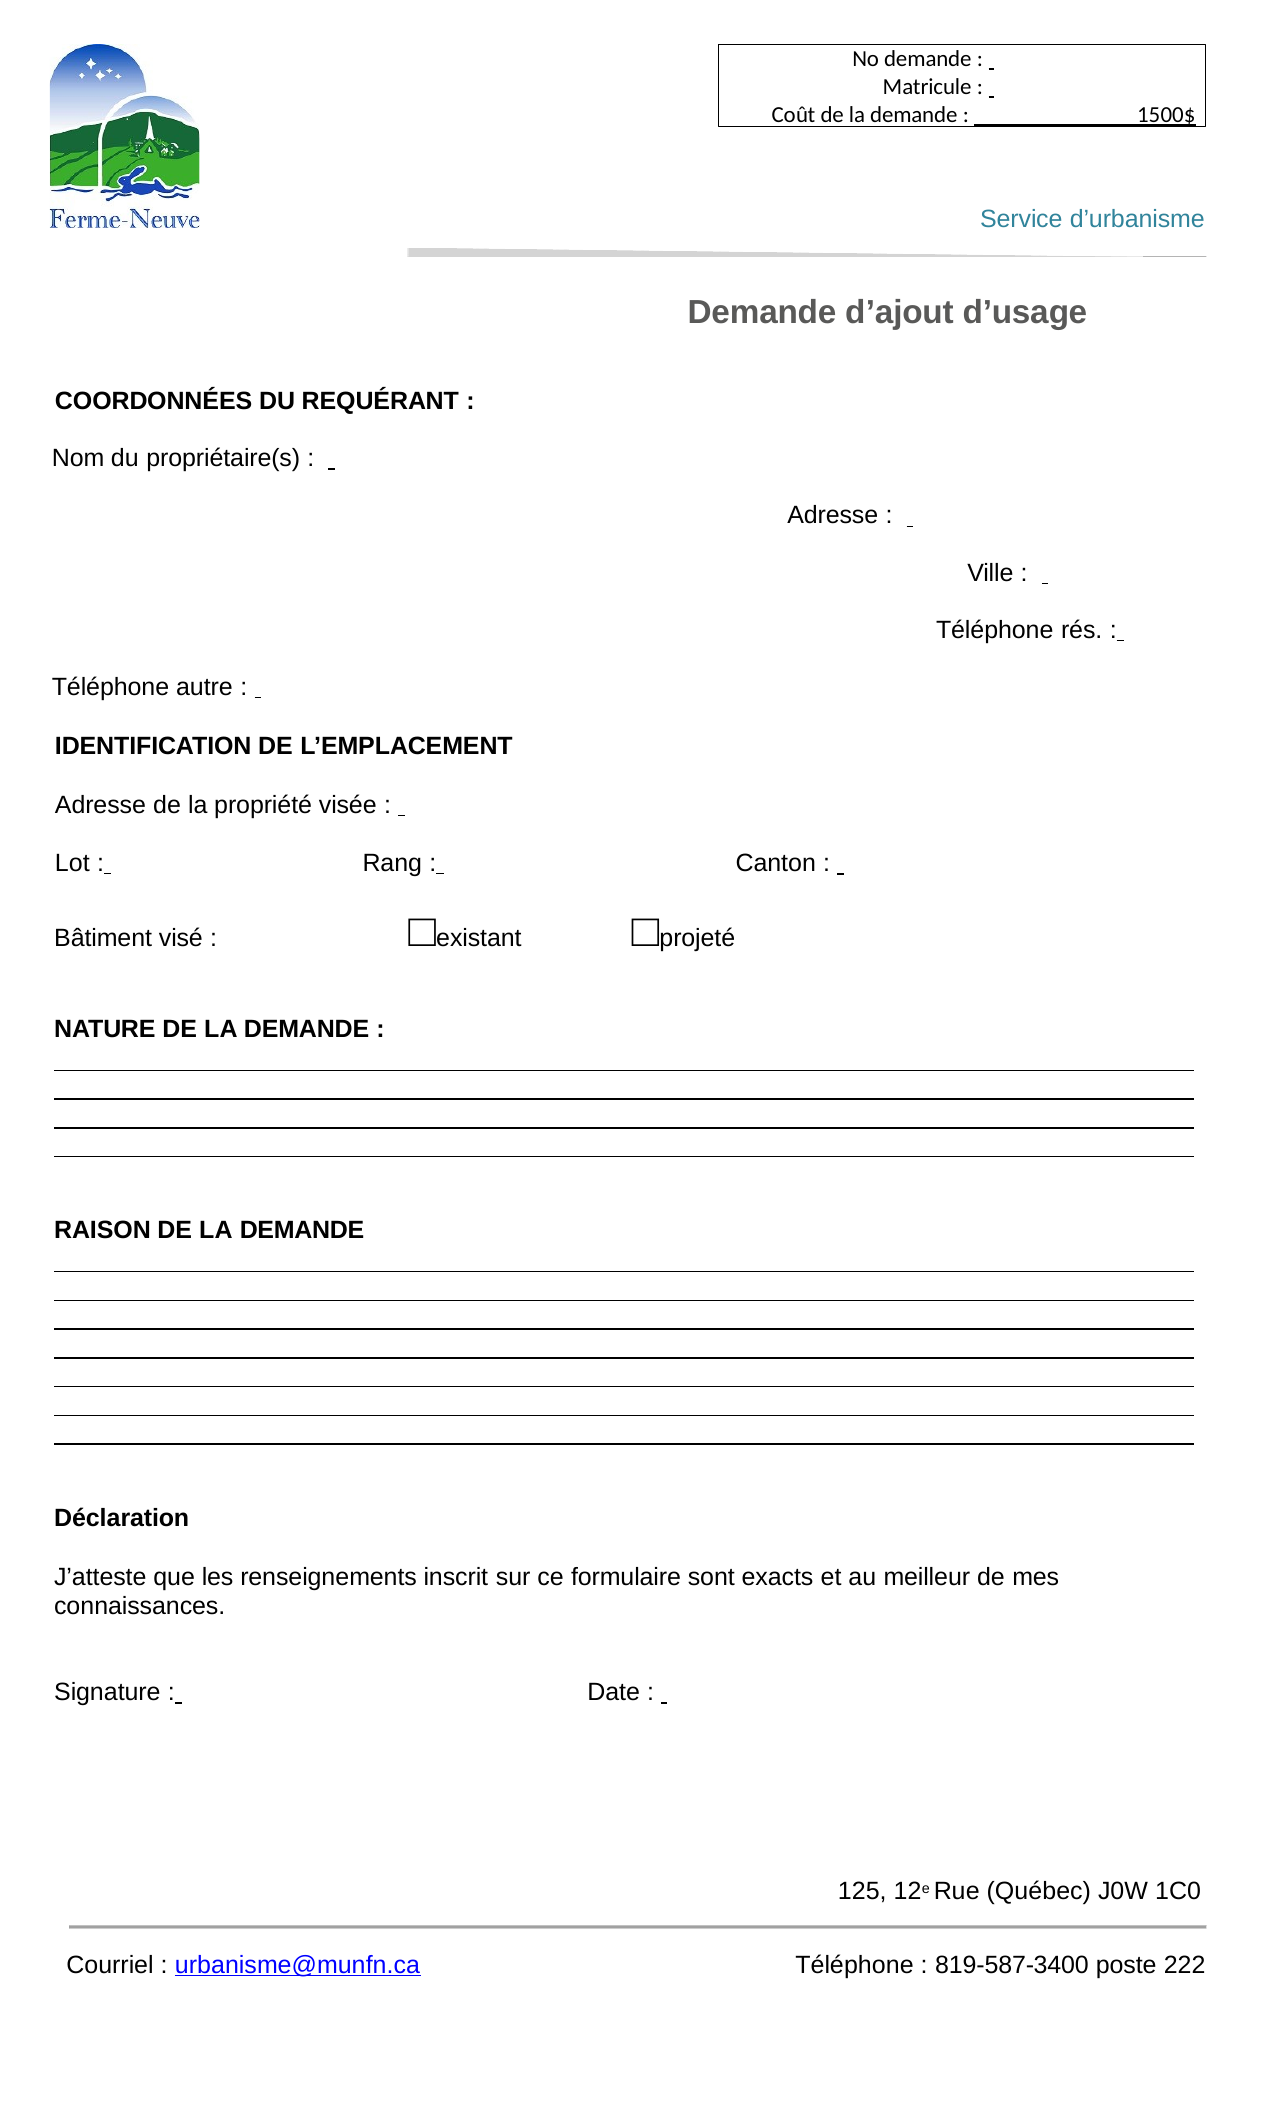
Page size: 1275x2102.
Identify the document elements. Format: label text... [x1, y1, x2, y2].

text_box COORDONNÉES DU REQUÉRANT : Nom du propriétaire(s) : Adresse : Ville : Téléphone rés. : Téléphone autre : [49, 382, 1203, 701]
text_box Service d’urbanisme Demande d’ajout d’usage [685, 200, 1209, 331]
text_box Bâtiment visé : [52, 919, 221, 952]
text_box IDENTIFICATION DE L’EMPLACEMENT Adresse de la propriété visée : Lot : Rang : Canton : [52, 727, 1199, 877]
text_box No demande : Matricule : Coût de la demande : 1500$ [718, 44, 1206, 127]
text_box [68, 1925, 1207, 1929]
text_box NATURE DE LA DEMANDE : [52, 1010, 391, 1043]
text_box □existant □projeté [406, 898, 737, 956]
footer Téléphone : 819-587-3400 poste 222 [793, 1948, 1209, 2102]
text_box [49, 44, 200, 228]
text_box 125, 12e Rue (Québec) J0W 1C0 [831, 1872, 1213, 1905]
text_box Courriel : urbanisme@munfn.ca [64, 1948, 425, 1979]
text_box [407, 248, 685, 257]
text_box Déclaration J’atteste que les renseignements inscrit sur ce formulaire sont exacts et au meilleur de mes connaissances. Signature : Date : [52, 1499, 1209, 1706]
text_box RAISON DE LA DEMANDE [52, 1211, 369, 1244]
